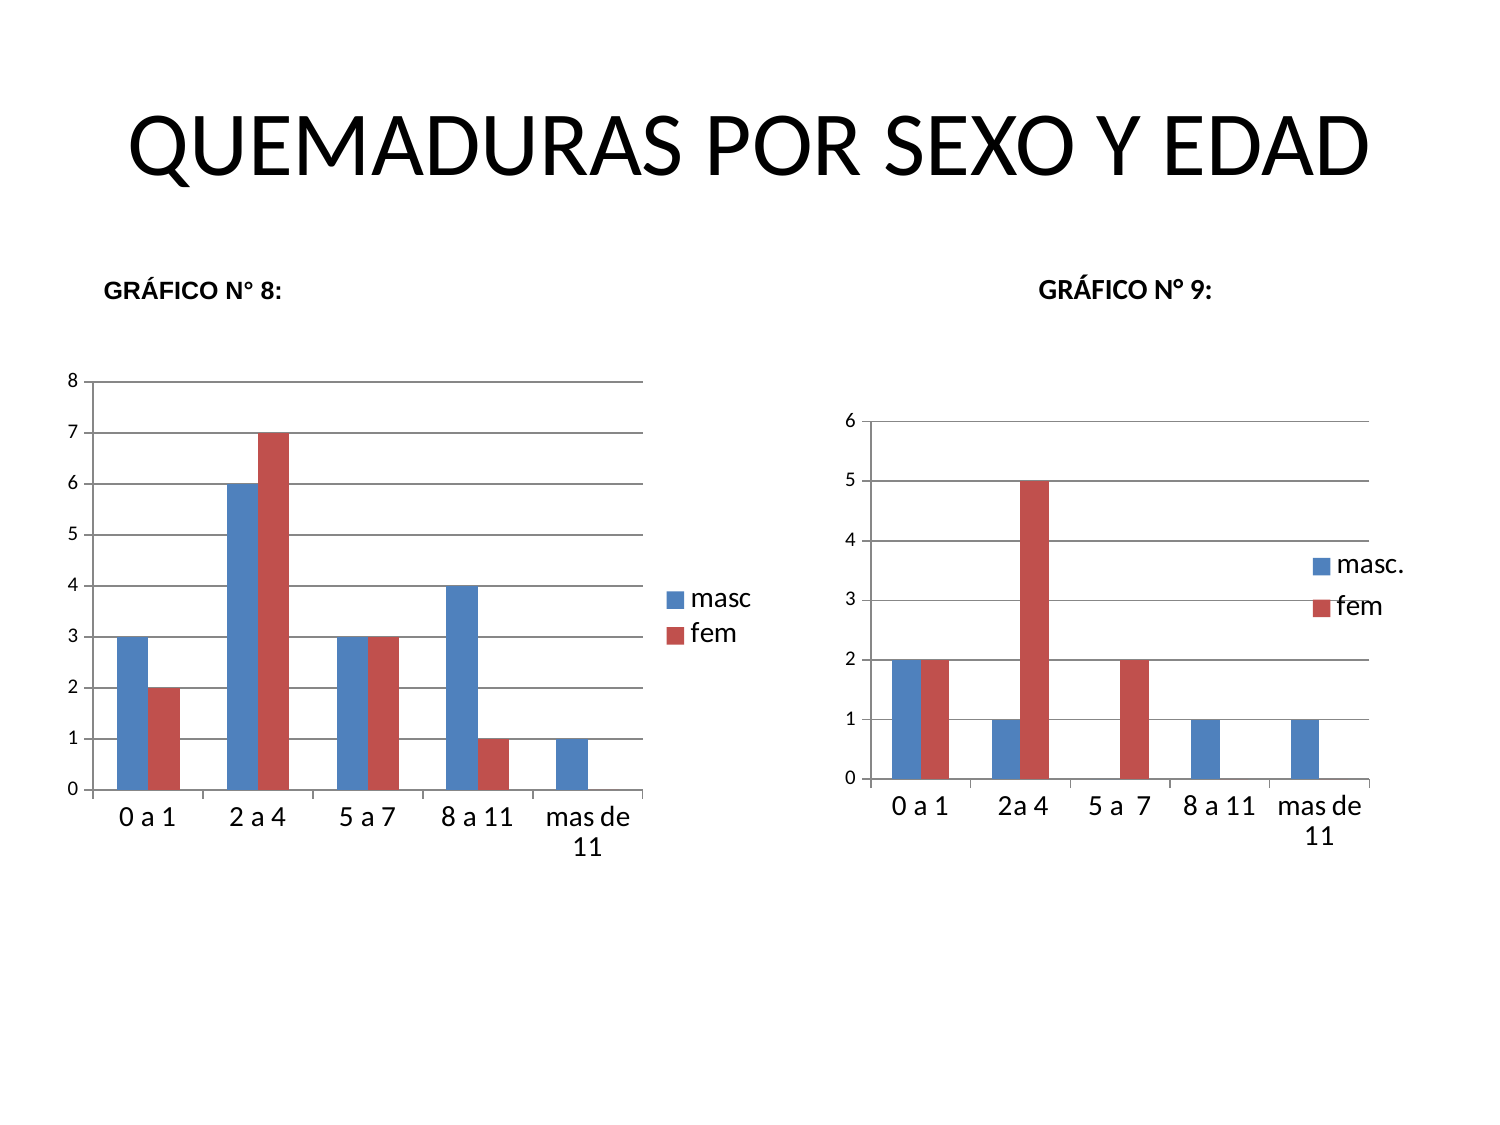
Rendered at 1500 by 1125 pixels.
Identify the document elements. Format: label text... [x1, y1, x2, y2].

chart [52, 361, 774, 875]
title QUEMADURAS POR SEXO Y EDAD [75, 45, 1425, 233]
list GRÁFICO N° 9: [75, 262, 1425, 1005]
chart [832, 408, 1436, 909]
text_box GRÁFICO N° 8: [88, 267, 366, 313]
